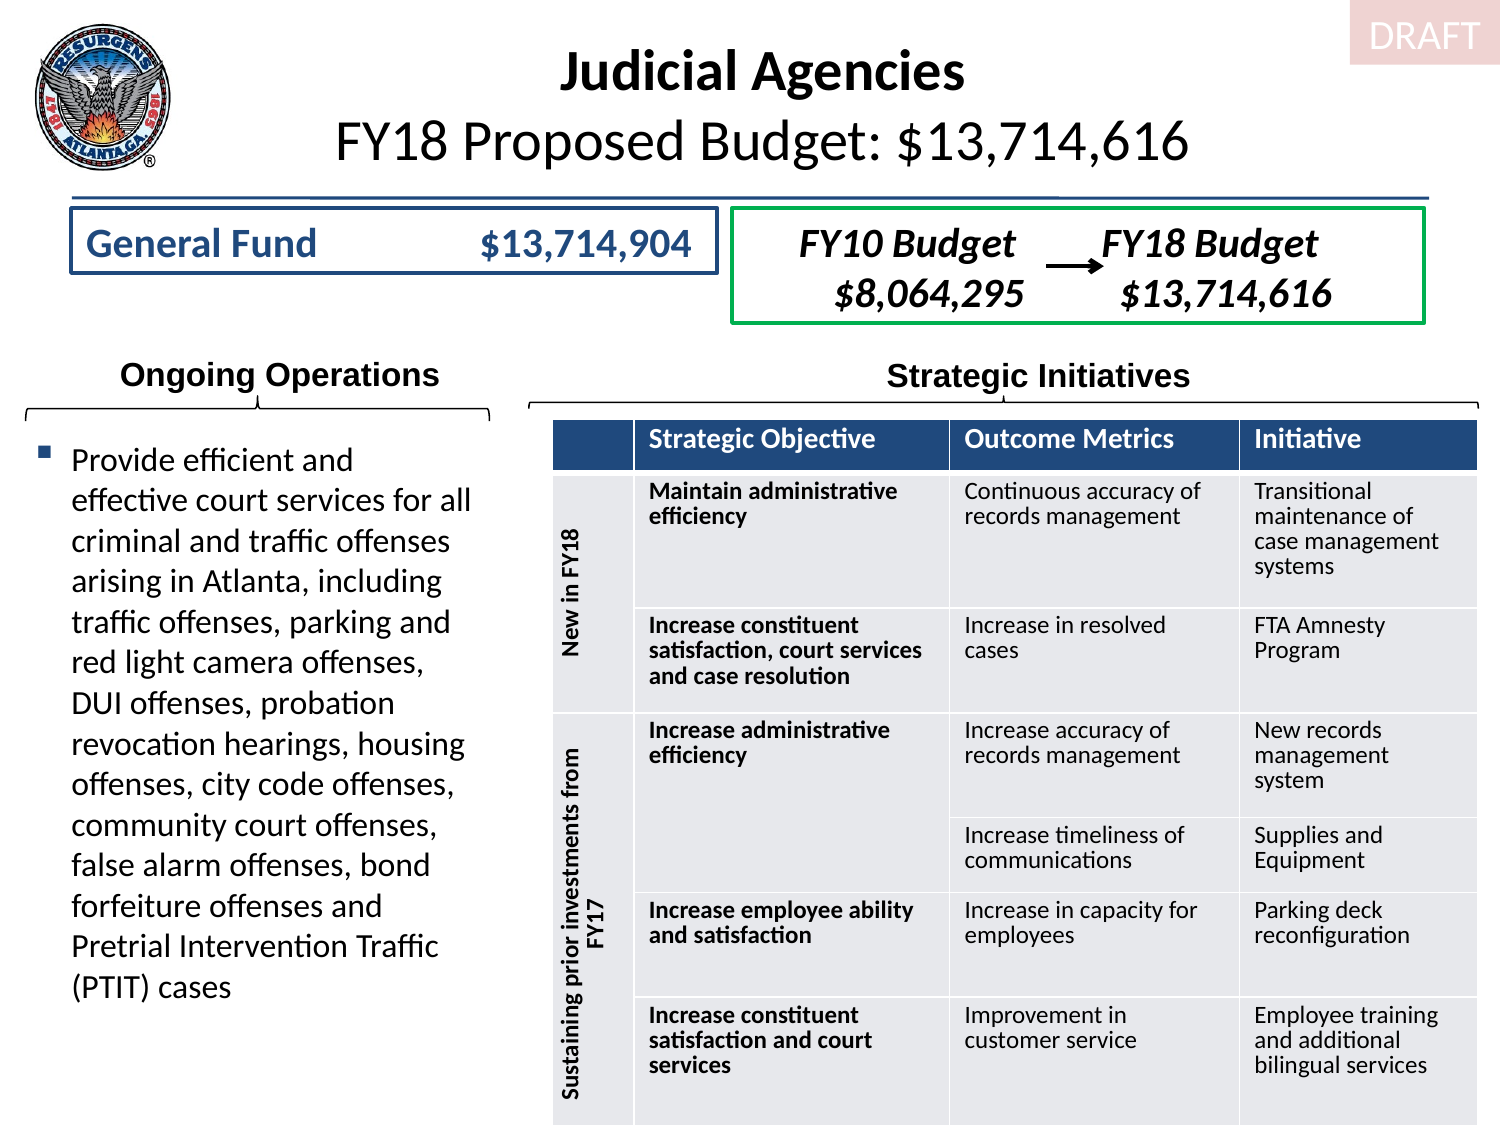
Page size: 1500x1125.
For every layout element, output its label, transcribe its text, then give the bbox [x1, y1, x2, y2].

table_cell Increase administrative efficiency [635, 714, 949, 892]
table_cell Transitional maintenance of case management systems [1240, 476, 1477, 607]
text_box [528, 396, 1479, 409]
table_cell Continuous accuracy of records management [950, 476, 1239, 607]
table_cell FTA Amnesty Program [1240, 609, 1477, 712]
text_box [70, 207, 1425, 325]
table_header Initiative [1240, 420, 1477, 470]
table_cell Increase timeliness of communications [950, 818, 1239, 892]
table_header Strategic Objective [635, 420, 949, 470]
text_box Ongoing Operations [0, 345, 585, 400]
table_header [553, 420, 633, 470]
table_cell Supplies and Equipment [1240, 818, 1477, 892]
table_cell New records management system [1240, 714, 1477, 817]
text_box [25, 395, 490, 422]
table_cell New in FY18 [553, 476, 633, 712]
title Judicial Agencies FY18 Proposed Budget: $13,714,616 [177, 23, 1342, 181]
text_box Strategic Initiatives [792, 346, 1286, 402]
table_cell Employee training and additional bilingual services [1240, 998, 1477, 1125]
table_cell Increase in resolved cases [950, 609, 1239, 712]
list Provide efficient and effective court services for all criminal and traffic offenses arising in Atlanta, including traffic offenses, parking and red light camera offenses, DUI offenses, probation revocation hearings, housing offenses, city code offenses, community court offenses, false alarm offenses, bond forfeiture offenses and Pretrial Intervention Traffic (PTIT) cases [19, 429, 490, 1072]
table_cell Parking deck reconfiguration [1240, 893, 1477, 996]
table_cell Increase employee ability and satisfaction [635, 893, 949, 996]
table_cell Improvement in customer service [950, 998, 1239, 1125]
table_cell Increase in capacity for employees [950, 893, 1239, 996]
table_cell Sustaining prior investments from FY17 [553, 714, 633, 1125]
picture [34, 23, 177, 171]
table_header Outcome Metrics [950, 420, 1239, 470]
table_cell Increase constituent satisfaction and court services [635, 998, 949, 1125]
table_cell Increase constituent satisfaction, court services and case resolution [635, 609, 949, 712]
table_cell Increase accuracy of records management [950, 714, 1239, 817]
table_cell Maintain administrative efficiency [635, 476, 949, 607]
